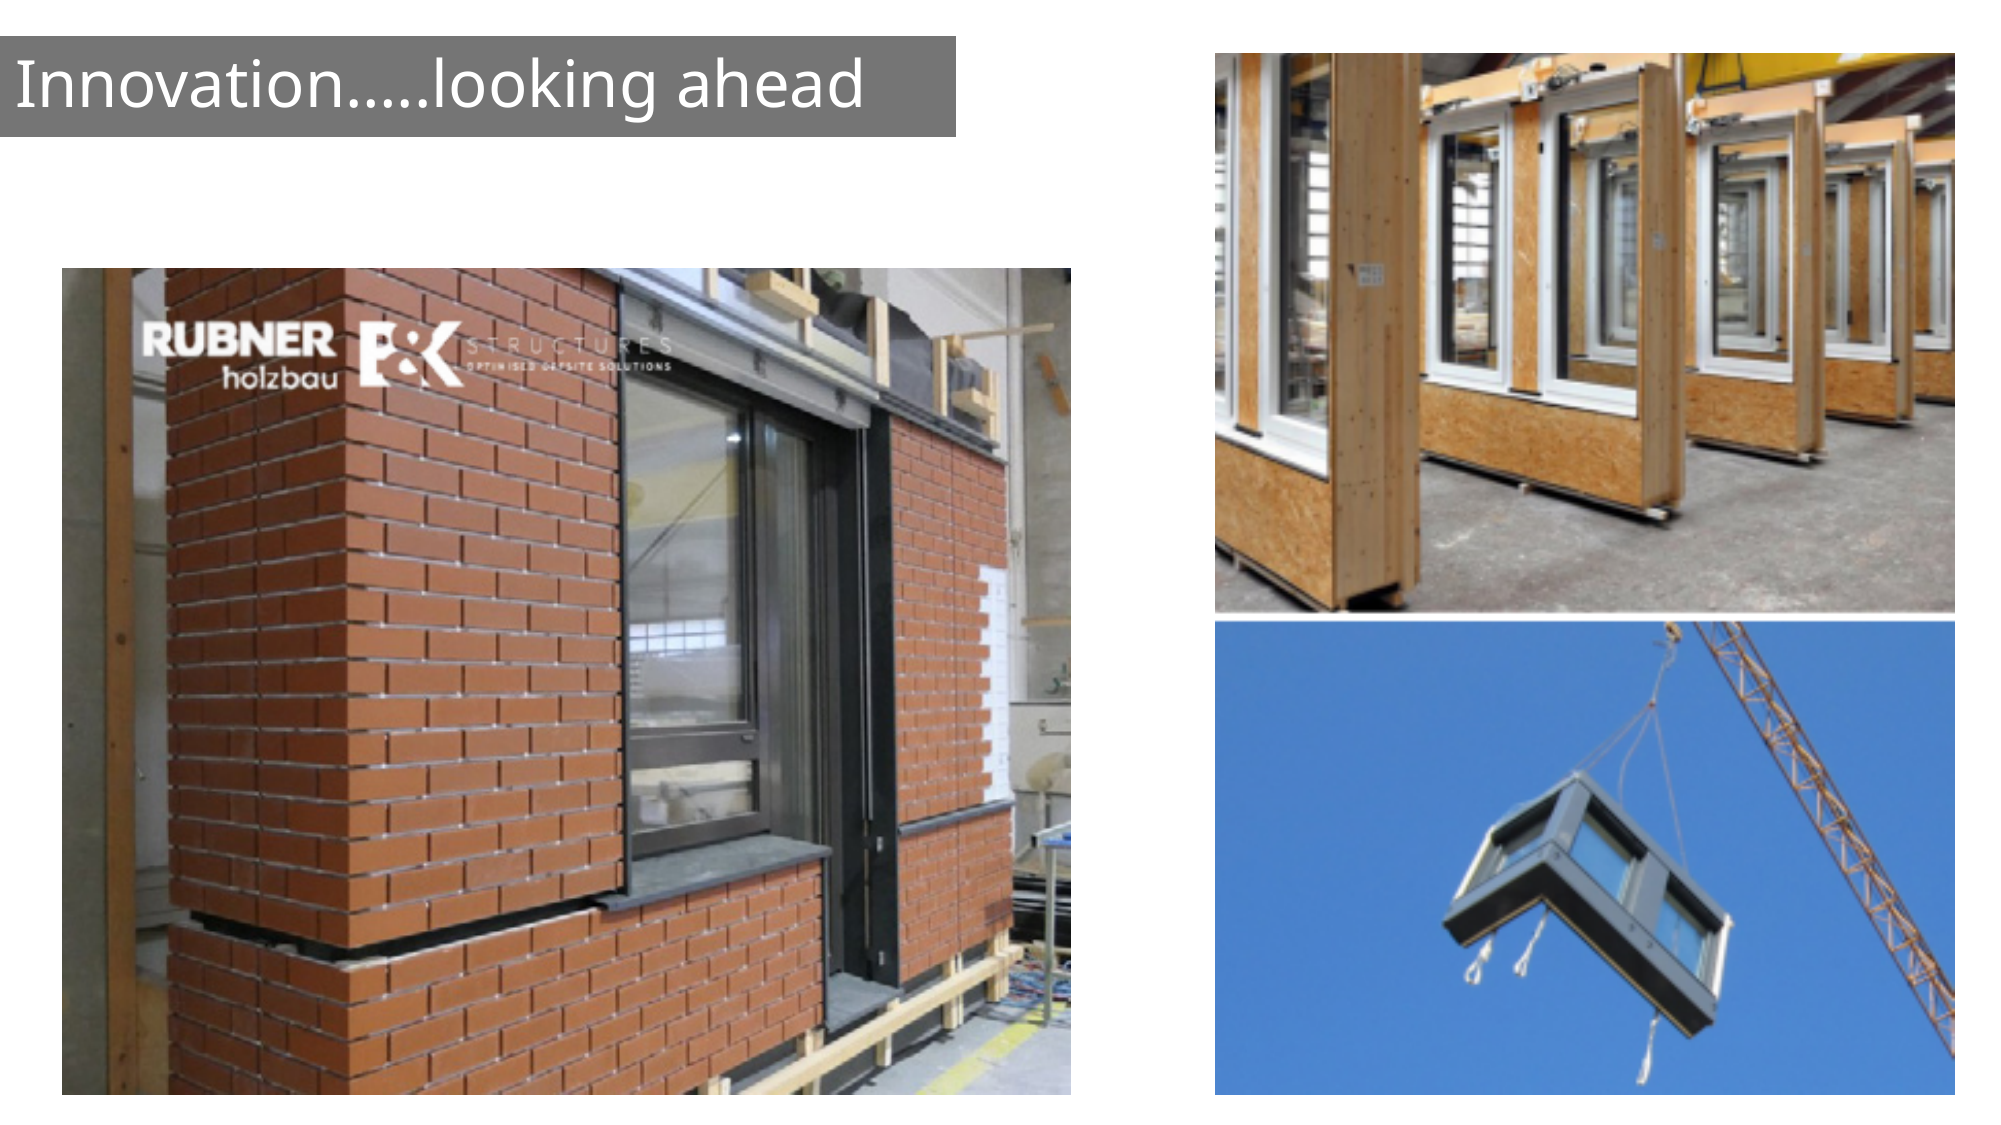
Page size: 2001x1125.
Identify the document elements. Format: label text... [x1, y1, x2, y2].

picture [1215, 53, 1955, 1095]
picture [62, 268, 1071, 1095]
text_box Innovation…..looking ahead [0, 36, 956, 137]
